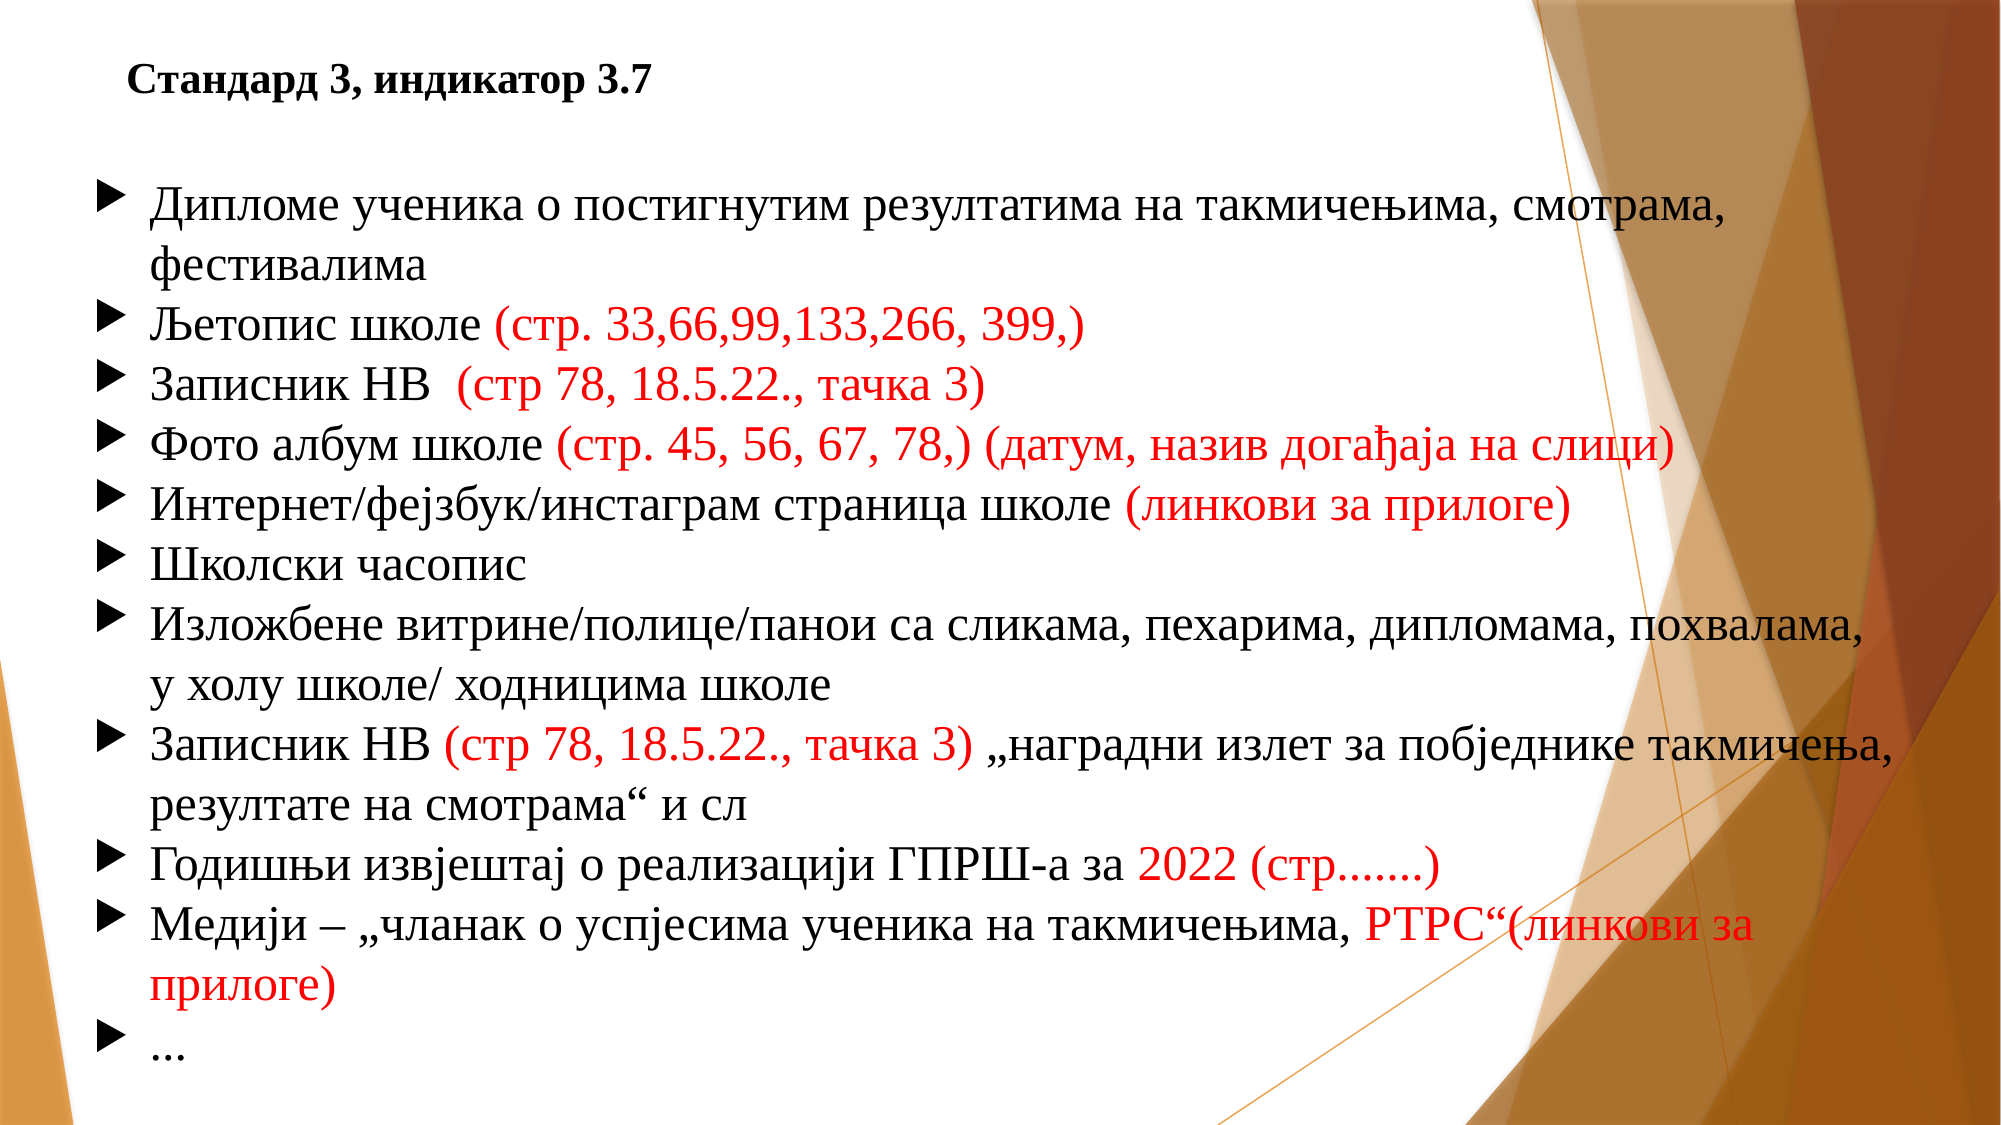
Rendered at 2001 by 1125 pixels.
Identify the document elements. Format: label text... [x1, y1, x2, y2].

list Дипломе ученика о постигнутим резултатима на такмичењима, смотрама, фестивалима Љетопис школе (стр. 33,66,99,133,266, 399,) Записник НВ (стр 78, 18.5.22., тачка 3) Фото албум школе (стр. 45, 56, 67, 78,) (датум, назив догађаја на слици) Интернет/фејзбук/инстаграм страница школе (линкови за прилоге) Школски часопис Изложбене витрине/полице/панои са сликама, пехарима, дипломама, похвалама, у холу школе/ ходницима школе Записник НВ (стр 78, 18.5.22., тачка 3) „наградни излет за побједнике такмичења, резултате на смотрама“ и сл Годишњи извјештај о реализацији ГПРШ-а за 2022 (стр.......) Медији – „чланак о успјесима ученика на такмичењима, РТРС“(линкови за прилоге) ... [78, 163, 1918, 1118]
title Стандард 3, индикатор 3.7 [111, 41, 1522, 163]
